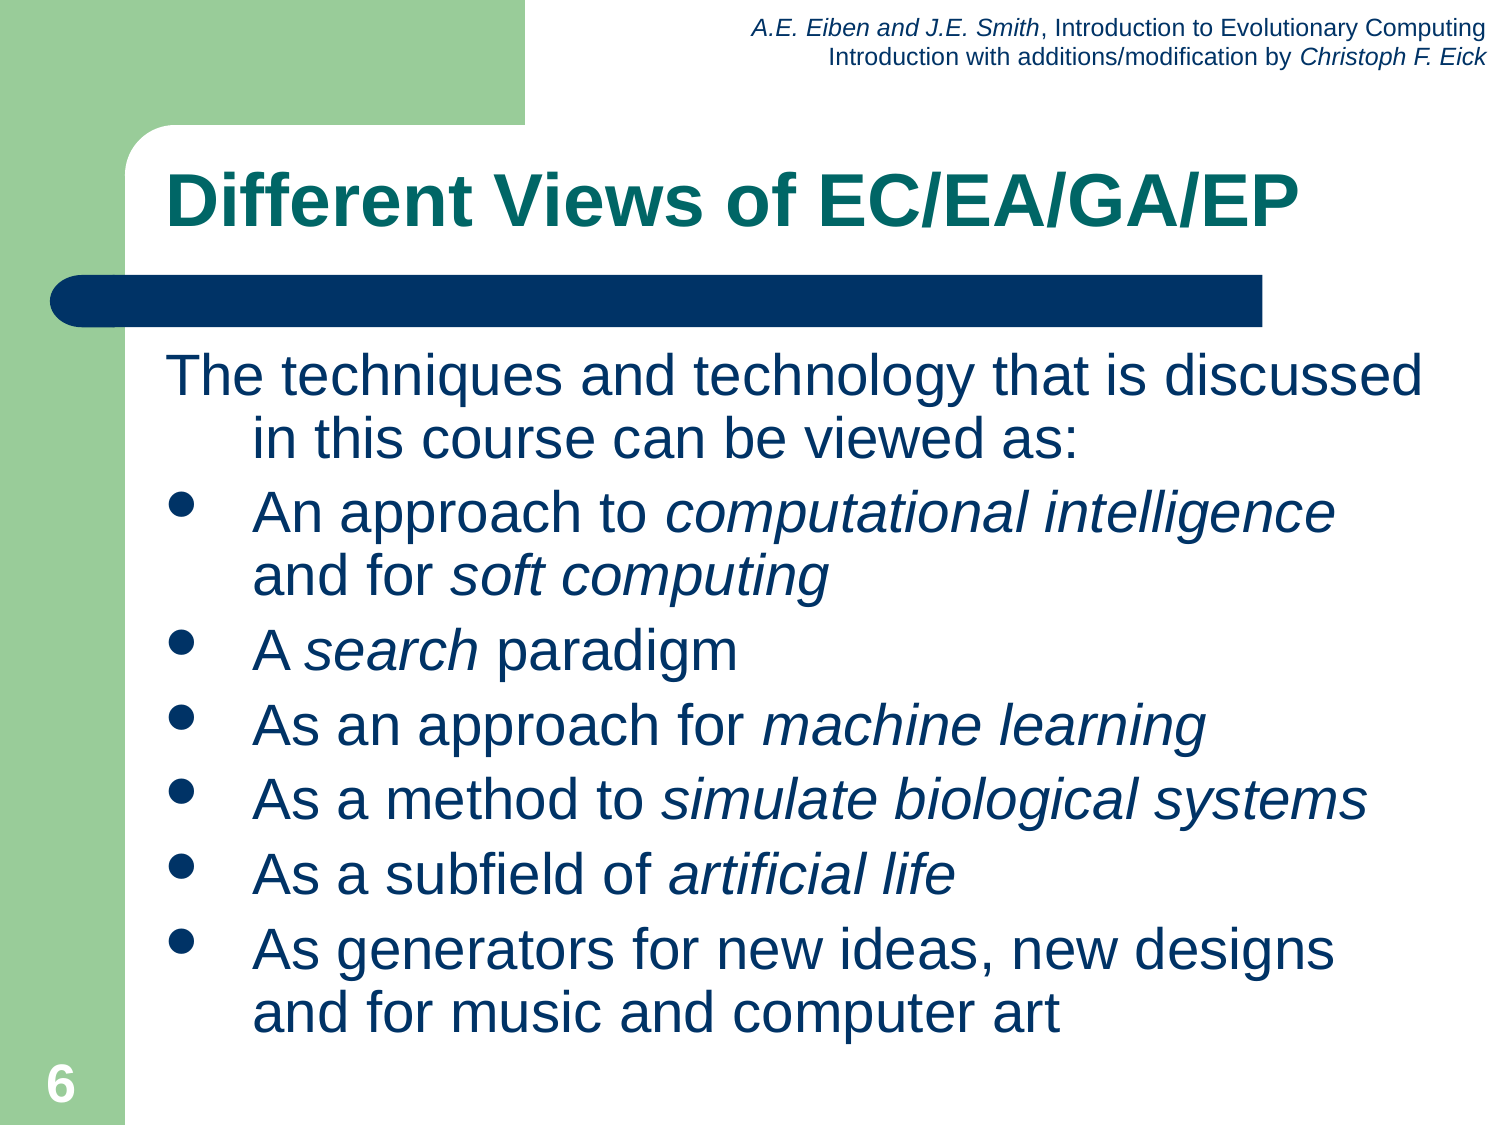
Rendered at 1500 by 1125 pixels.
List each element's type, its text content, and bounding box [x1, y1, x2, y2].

list The techniques and technology that is discussed in this course can be viewed as: An approach to computational intelligence and for soft computing A search paradigm As an approach for machine learning As a method to simulate biological systems As a subfield of artificial life As generators for new ideas, new designs and for music and computer art [150, 337, 1463, 1100]
slide_number 6 [13, 1040, 111, 1122]
title Different Views of EC/EA/GA/EP [150, 162, 1463, 250]
